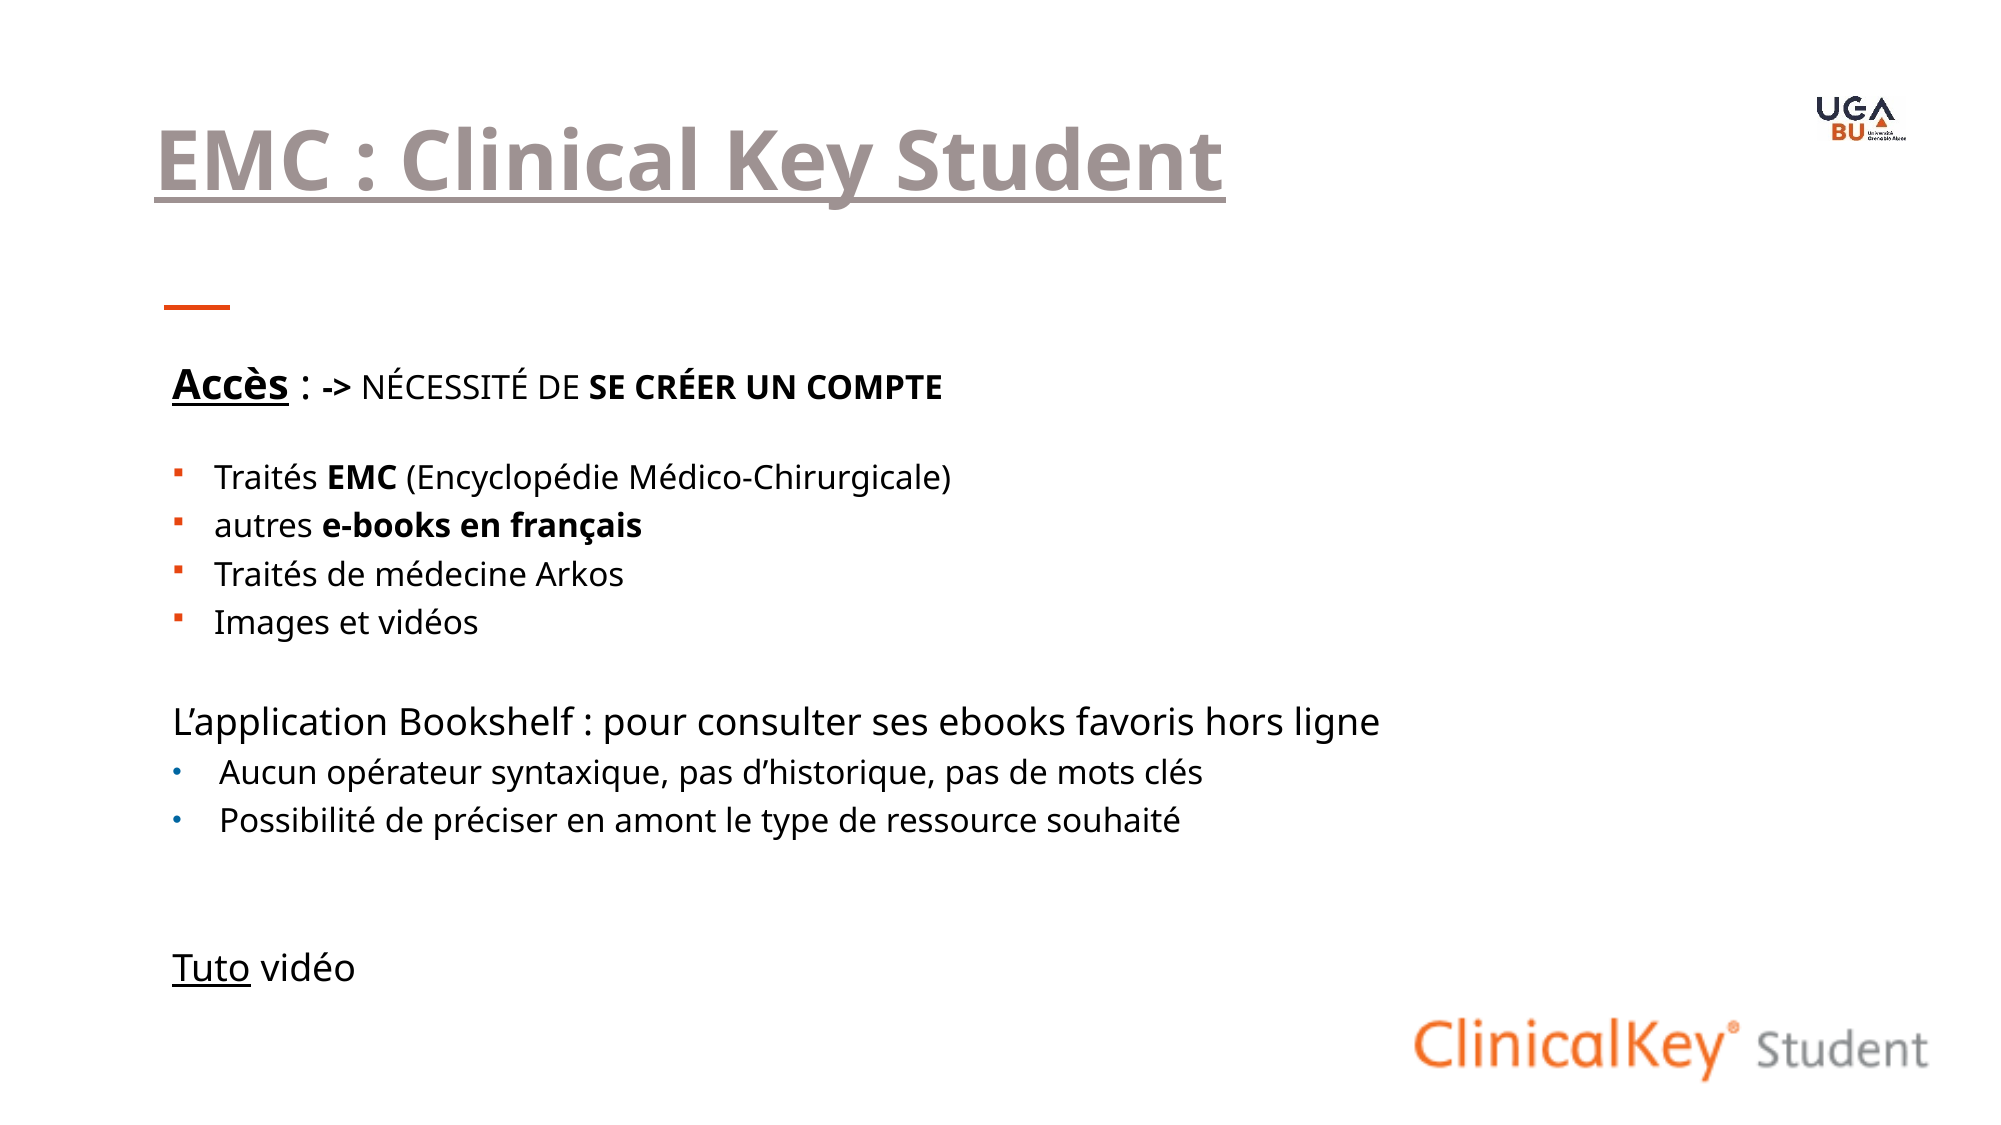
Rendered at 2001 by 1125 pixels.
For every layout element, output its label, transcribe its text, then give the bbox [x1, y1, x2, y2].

title EMC : Clinical Key Student [139, 101, 1686, 298]
text_box Accès : -> NÉCESSITÉ DE SE CRÉER UN COMPTE Traités EMC (Encyclopédie Médico-Chirurgicale) autres e-books en français Traités de médecine Arkos Images et vidéos L’application Bookshelf : pour consulter ses ebooks favoris hors ligne Aucun opérateur syntaxique, pas d’historique, pas de mots clés Possibilité de préciser en amont le type de ressource souhaité Tuto vidéo [139, 350, 1805, 1048]
picture [1817, 96, 1906, 141]
picture [1396, 997, 1945, 1101]
